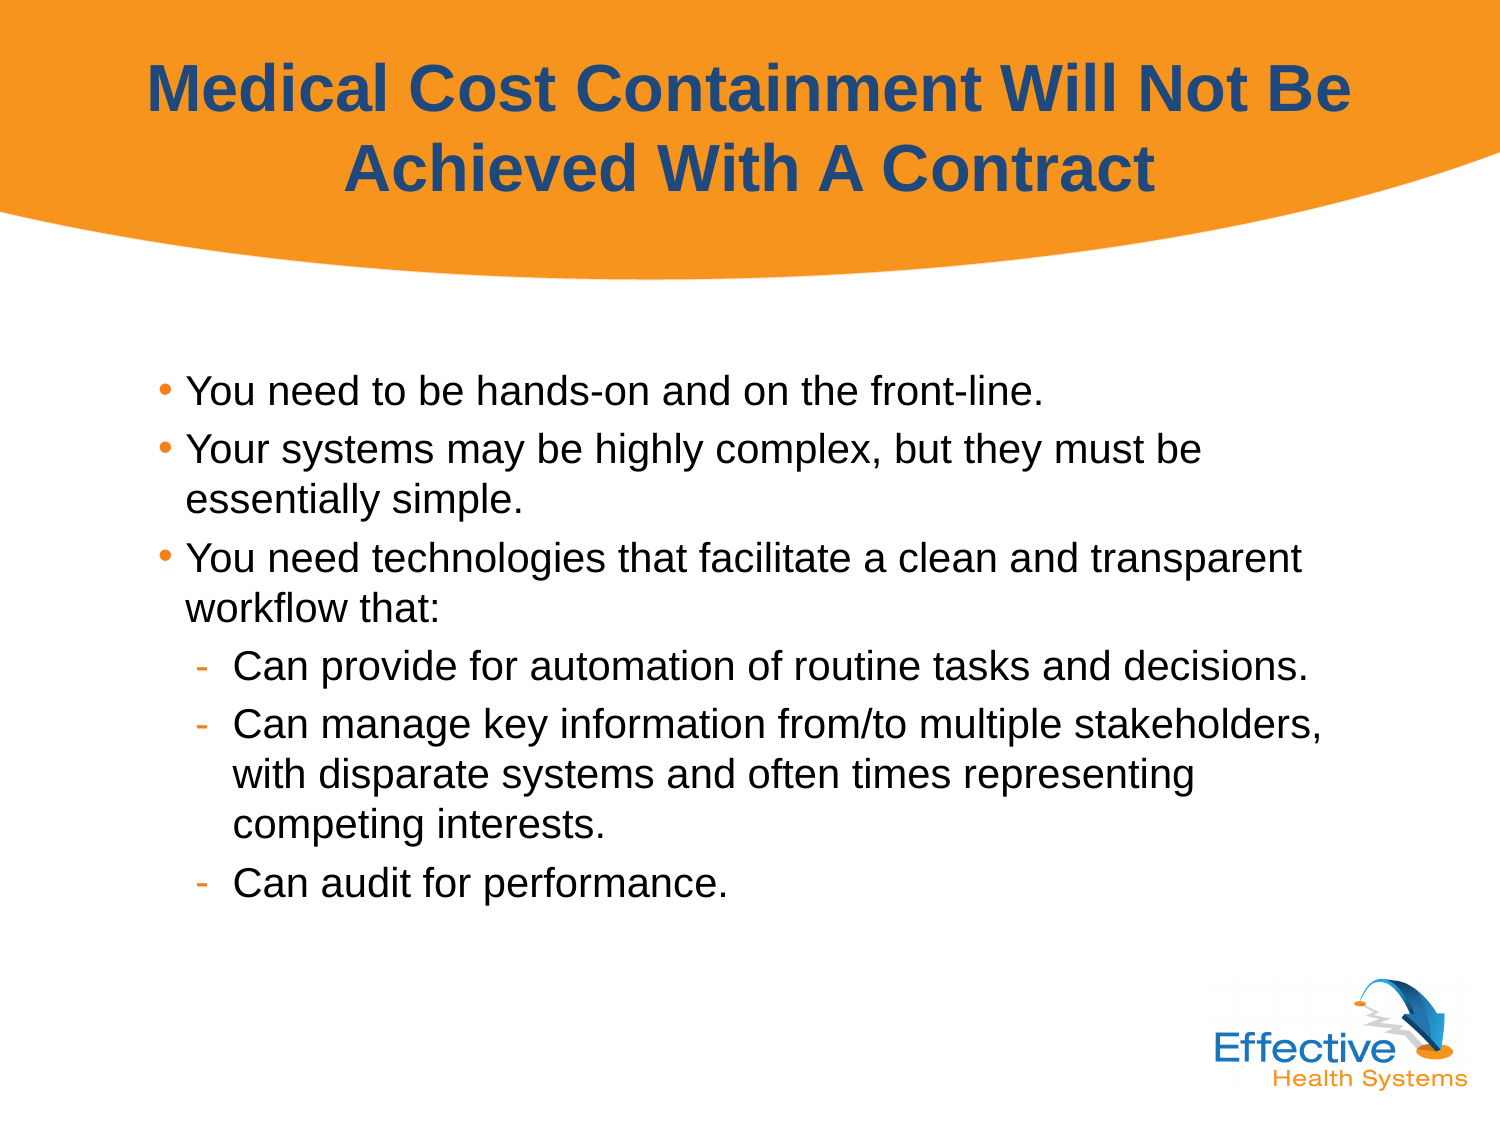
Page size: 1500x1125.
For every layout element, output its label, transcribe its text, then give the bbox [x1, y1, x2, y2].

picture [0, 0, 1500, 1125]
list You need to be hands-on and on the front-line. Your systems may be highly complex, but they must be essentially simple. You need technologies that facilitate a clean and transparent workflow that: Can provide for automation of routine tasks and decisions. Can manage key information from/to multiple stakeholders, with disparate systems and often times representing competing interests. Can audit for performance. [133, 356, 1367, 953]
title Medical Cost Containment Will Not Be Achieved With A Contract [74, 39, 1426, 211]
